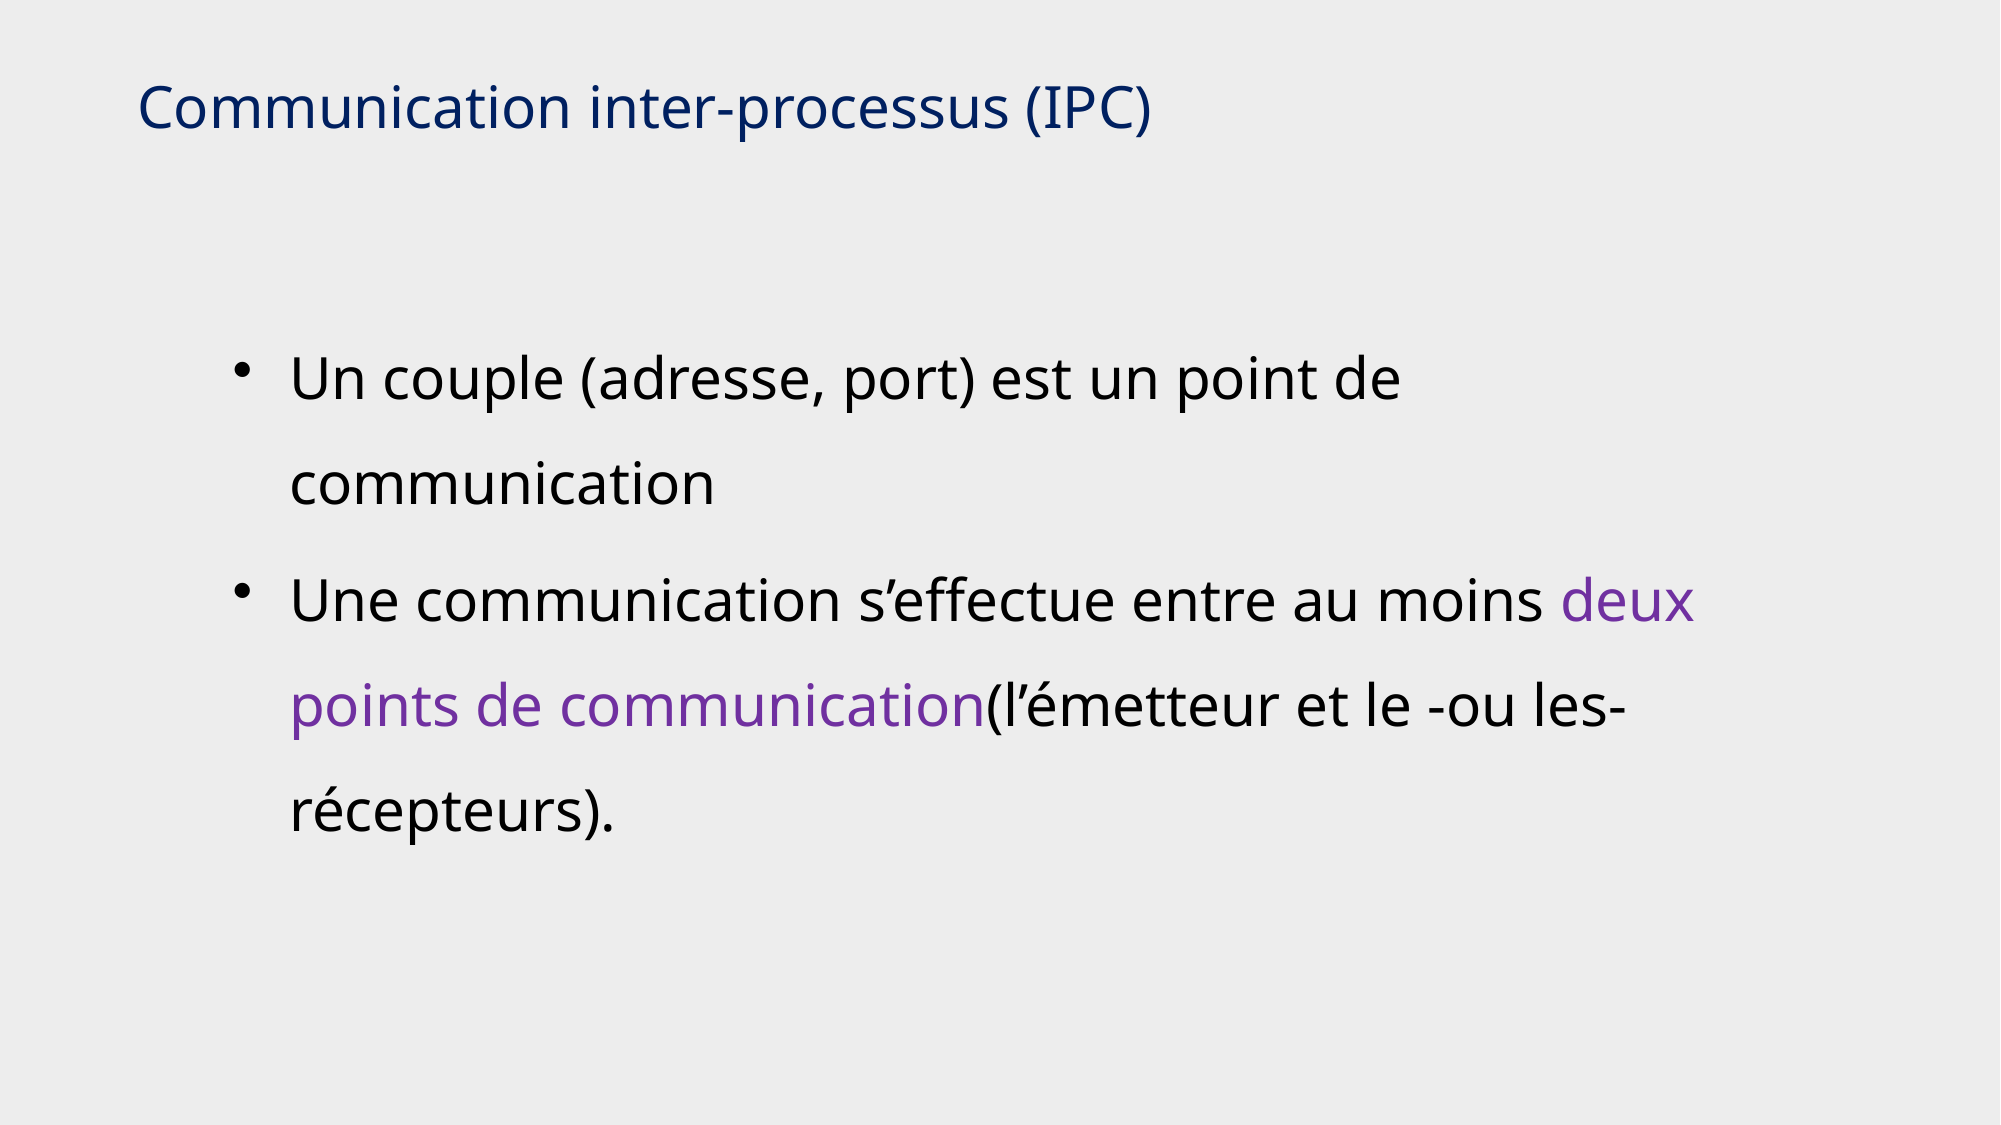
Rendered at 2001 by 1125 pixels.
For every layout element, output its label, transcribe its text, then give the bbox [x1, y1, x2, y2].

title Communication inter-processus (IPC) [99, 57, 1191, 150]
text_box Un couple (adresse, port) est un point de communication Une communication s’effectue entre au moins deux points de communication(l’émetteur et le -ou les- récepteurs). [218, 299, 1828, 951]
